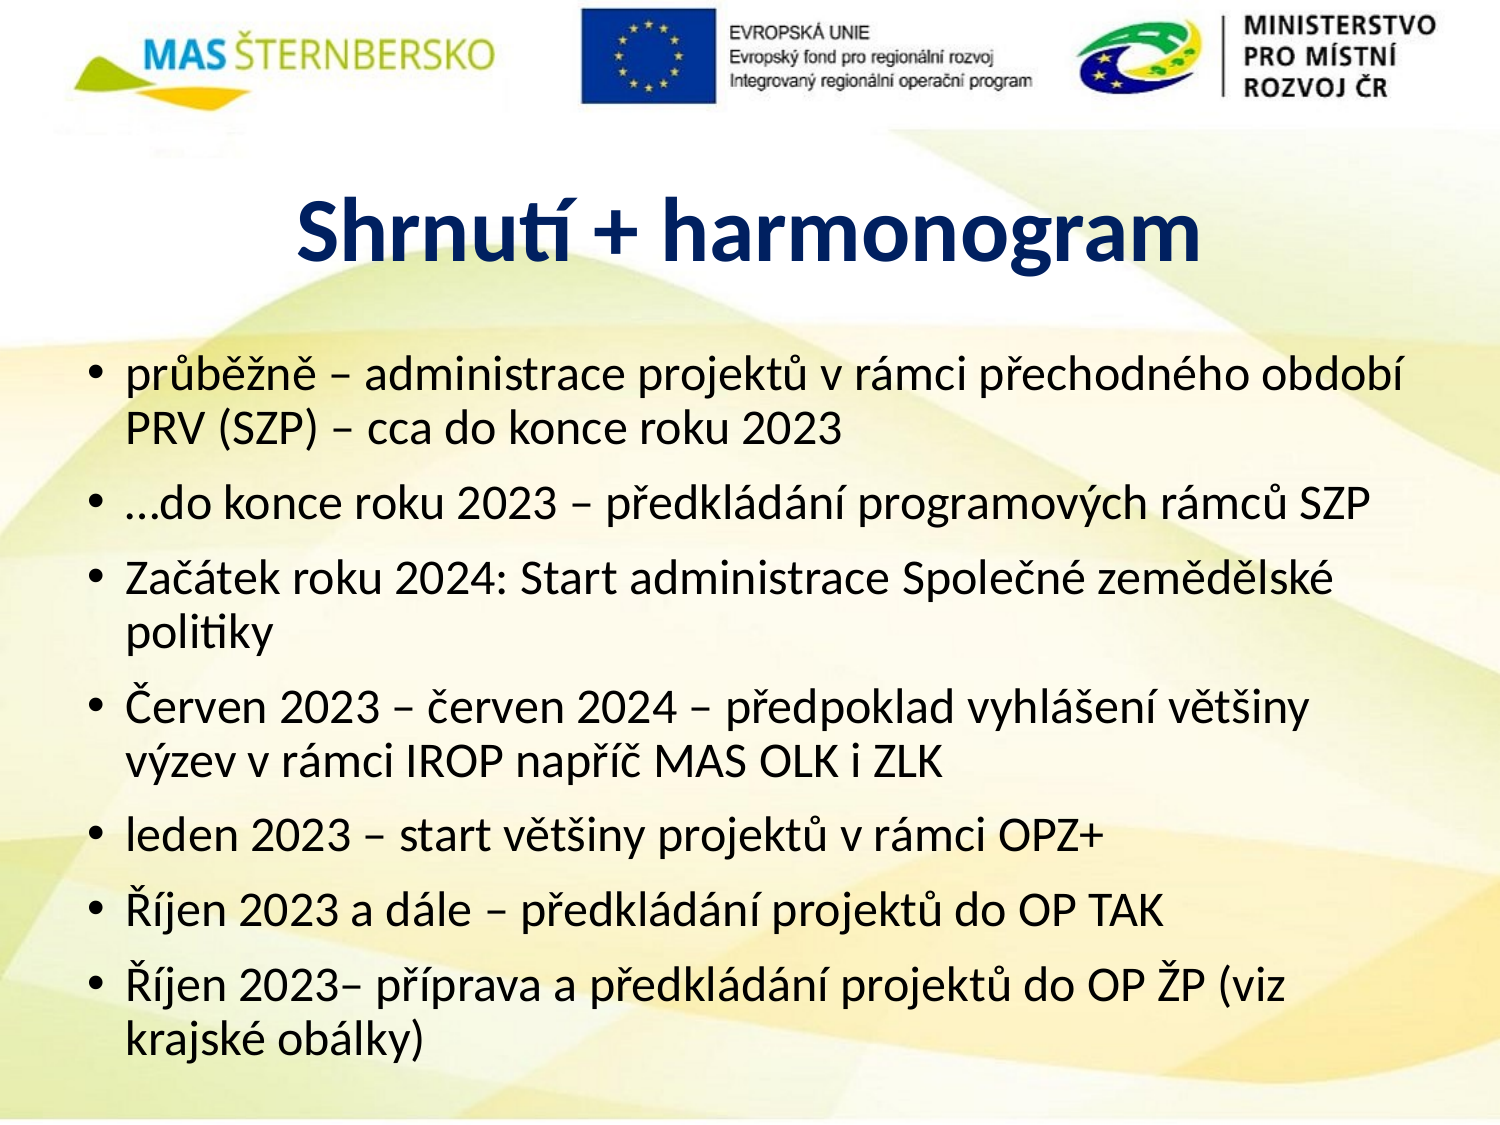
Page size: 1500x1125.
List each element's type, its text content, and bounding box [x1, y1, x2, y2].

title Shrnutí + harmonogram [103, 122, 1397, 340]
list průběžně – administrace projektů v rámci přechodného období PRV (SZP) – cca do konce roku 2023 …do konce roku 2023 – předkládání programových rámců SZP Začátek roku 2024: Start administrace Společné zemědělské politiky Červen 2023 – červen 2024 – předpoklad vyhlášení většiny výzev v rámci IROP napříč MAS OLK i ZLK leden 2023 – start většiny projektů v rámci OPZ+ Říjen 2023 a dále – předkládání projektů do OP TAK Říjen 2023– příprava a předkládání projektů do OP ŽP (viz krajské obálky) [72, 340, 1438, 1054]
picture [0, 0, 1500, 1125]
